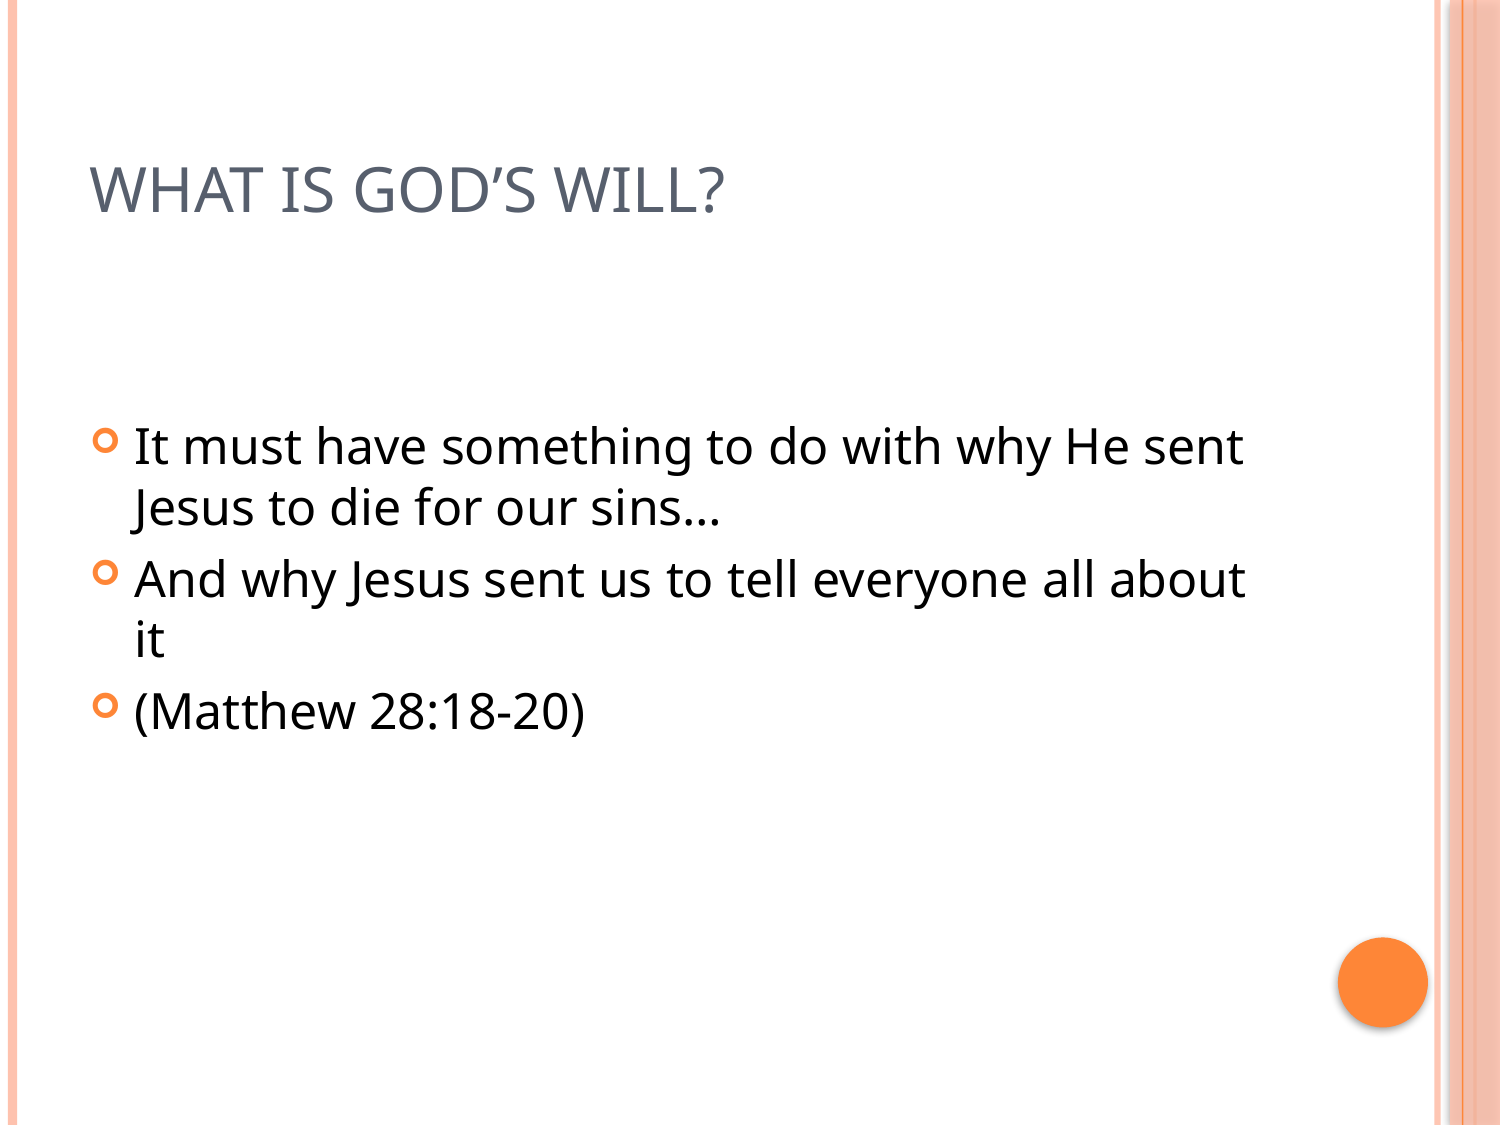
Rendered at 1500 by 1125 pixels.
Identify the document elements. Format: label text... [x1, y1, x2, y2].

list It must have something to do with why He sent Jesus to die for our sins… And why Jesus sent us to tell everyone all about it (Matthew 28:18-20) [75, 262, 1300, 1062]
title What is God’s Will? [75, 45, 1300, 233]
